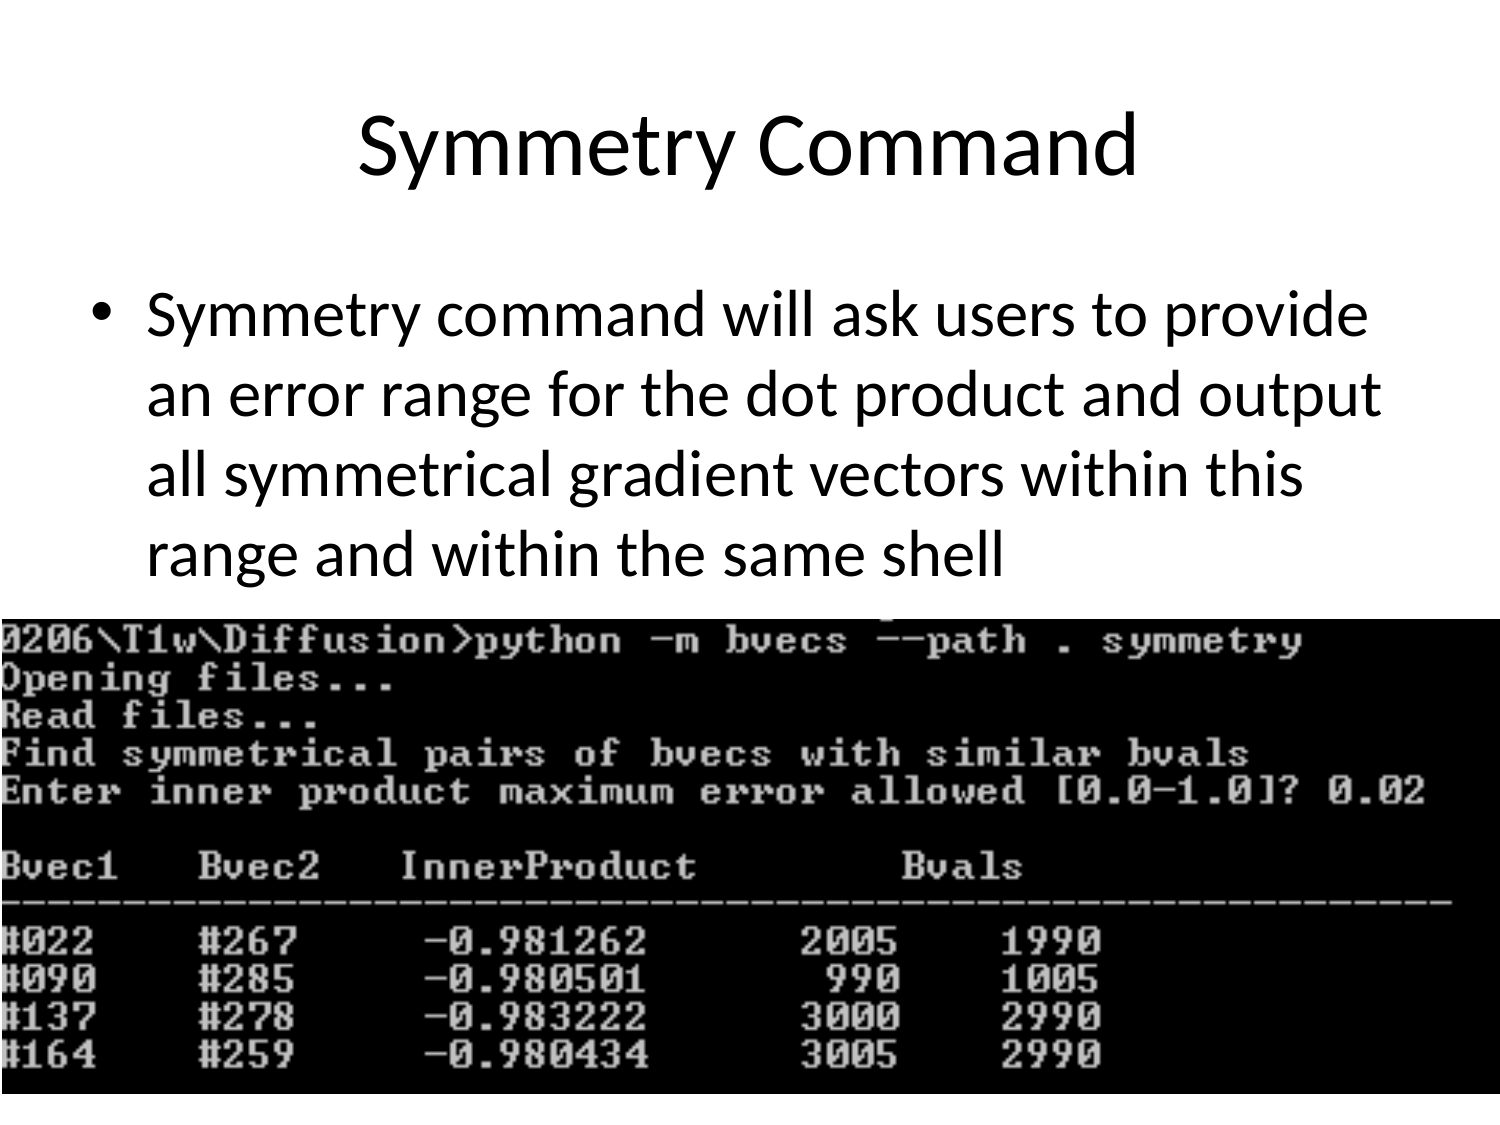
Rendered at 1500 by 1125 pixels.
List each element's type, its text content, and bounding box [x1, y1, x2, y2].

list Symmetry command will ask users to provide an error range for the dot product and output all symmetrical gradient vectors within this range and within the same shell [75, 262, 1425, 618]
picture [1, 619, 1500, 1095]
title Symmetry Command [75, 45, 1425, 233]
